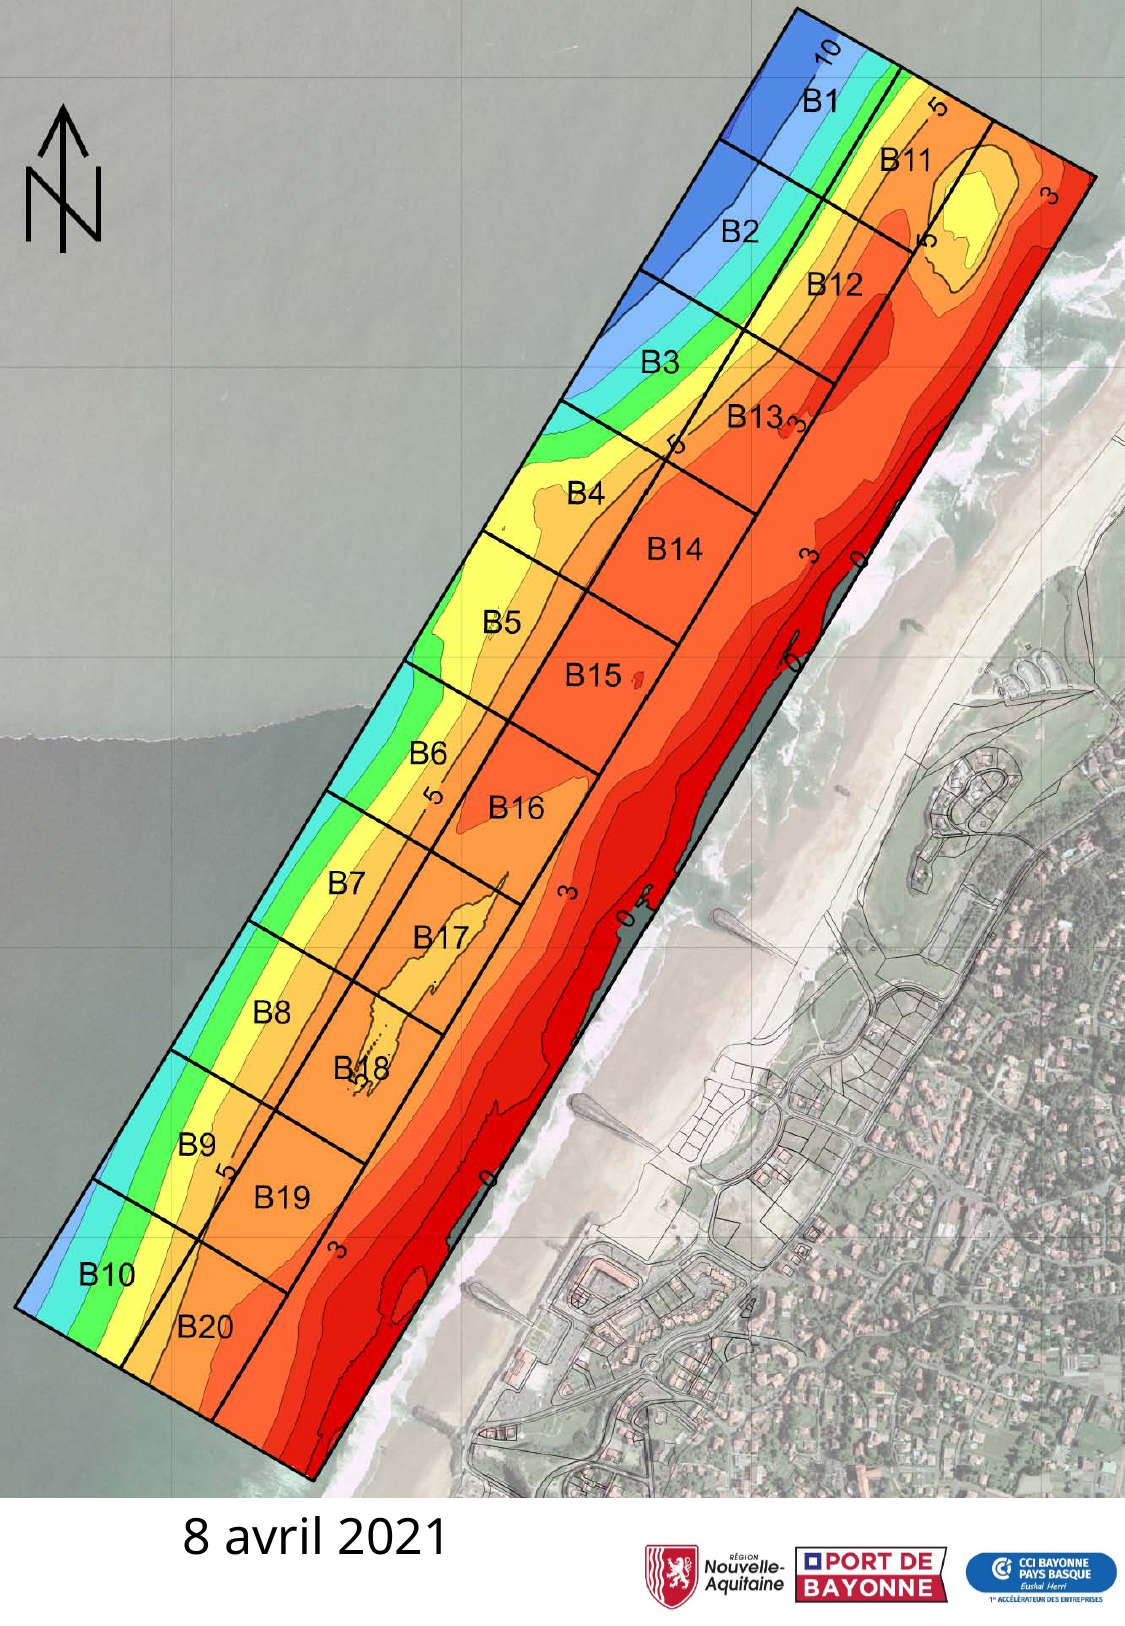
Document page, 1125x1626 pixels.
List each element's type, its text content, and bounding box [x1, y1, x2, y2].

picture [634, 1526, 1125, 1621]
picture [0, 0, 1125, 1498]
text_box 8 avril 2021 [0, 1498, 635, 1572]
